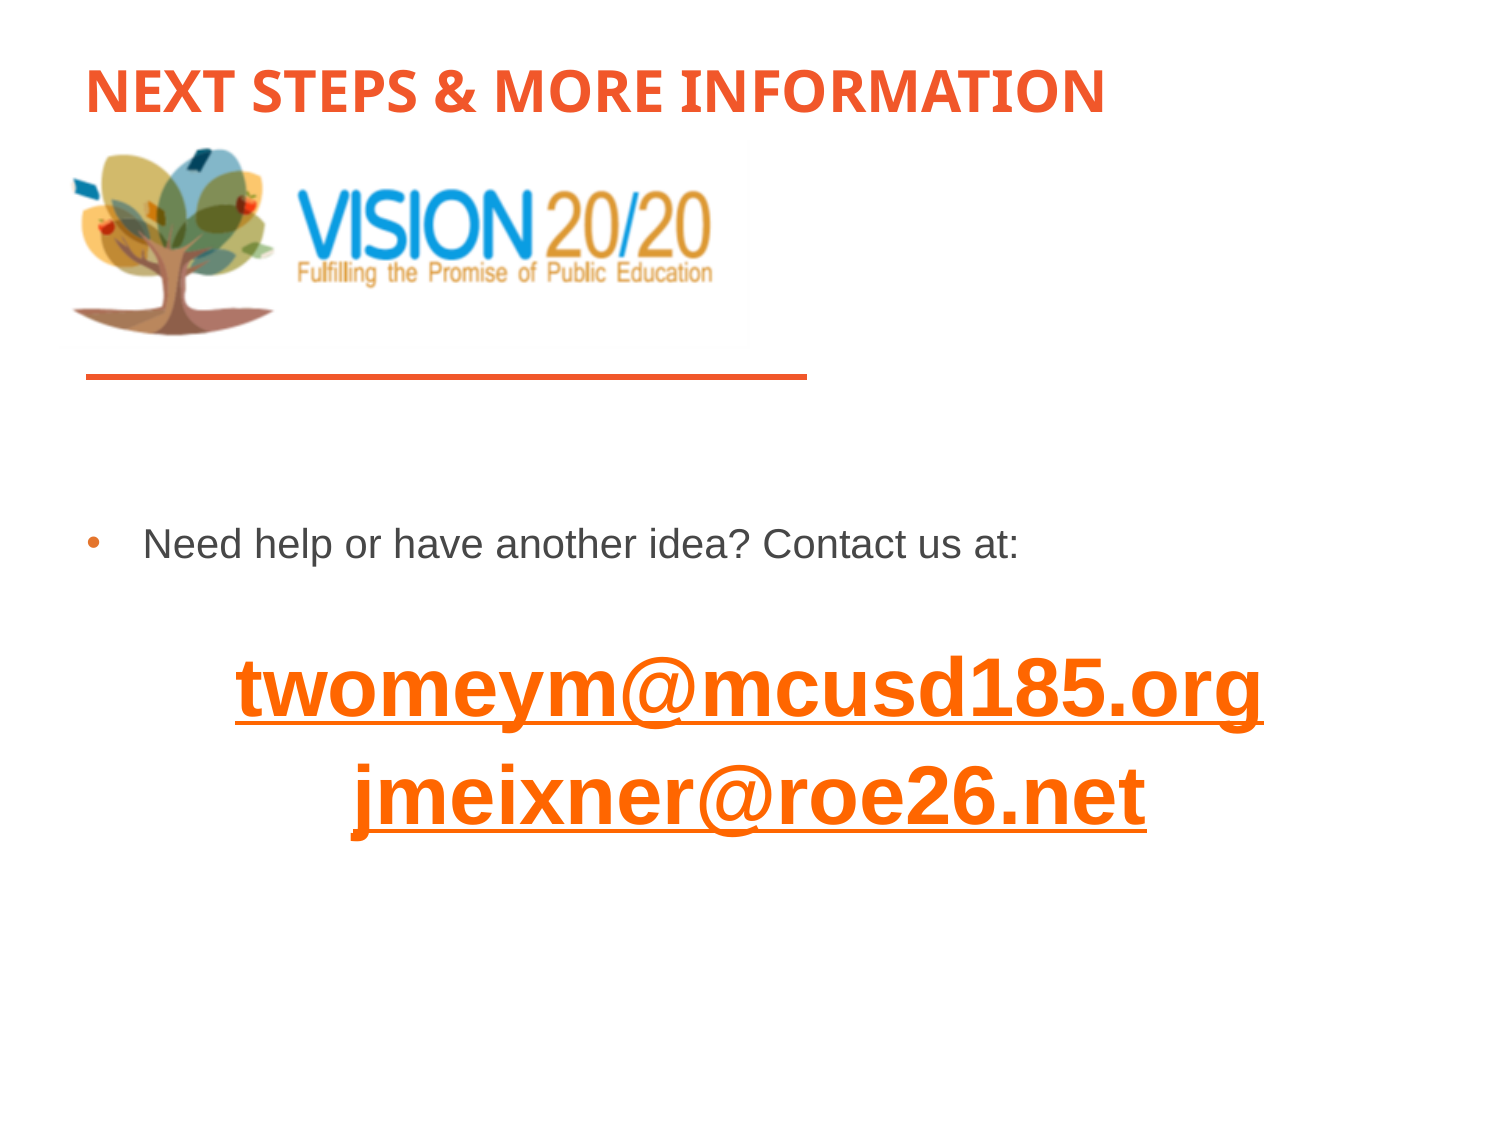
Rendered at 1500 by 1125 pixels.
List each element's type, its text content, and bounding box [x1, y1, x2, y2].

list Need help or have another idea? Contact us at: twomeym@mcusd185.org jmeixner@roe26.net [71, 451, 1429, 1043]
text_box NEXT STEPS & MORE INFORMATION [69, 46, 1409, 189]
picture [58, 140, 751, 349]
